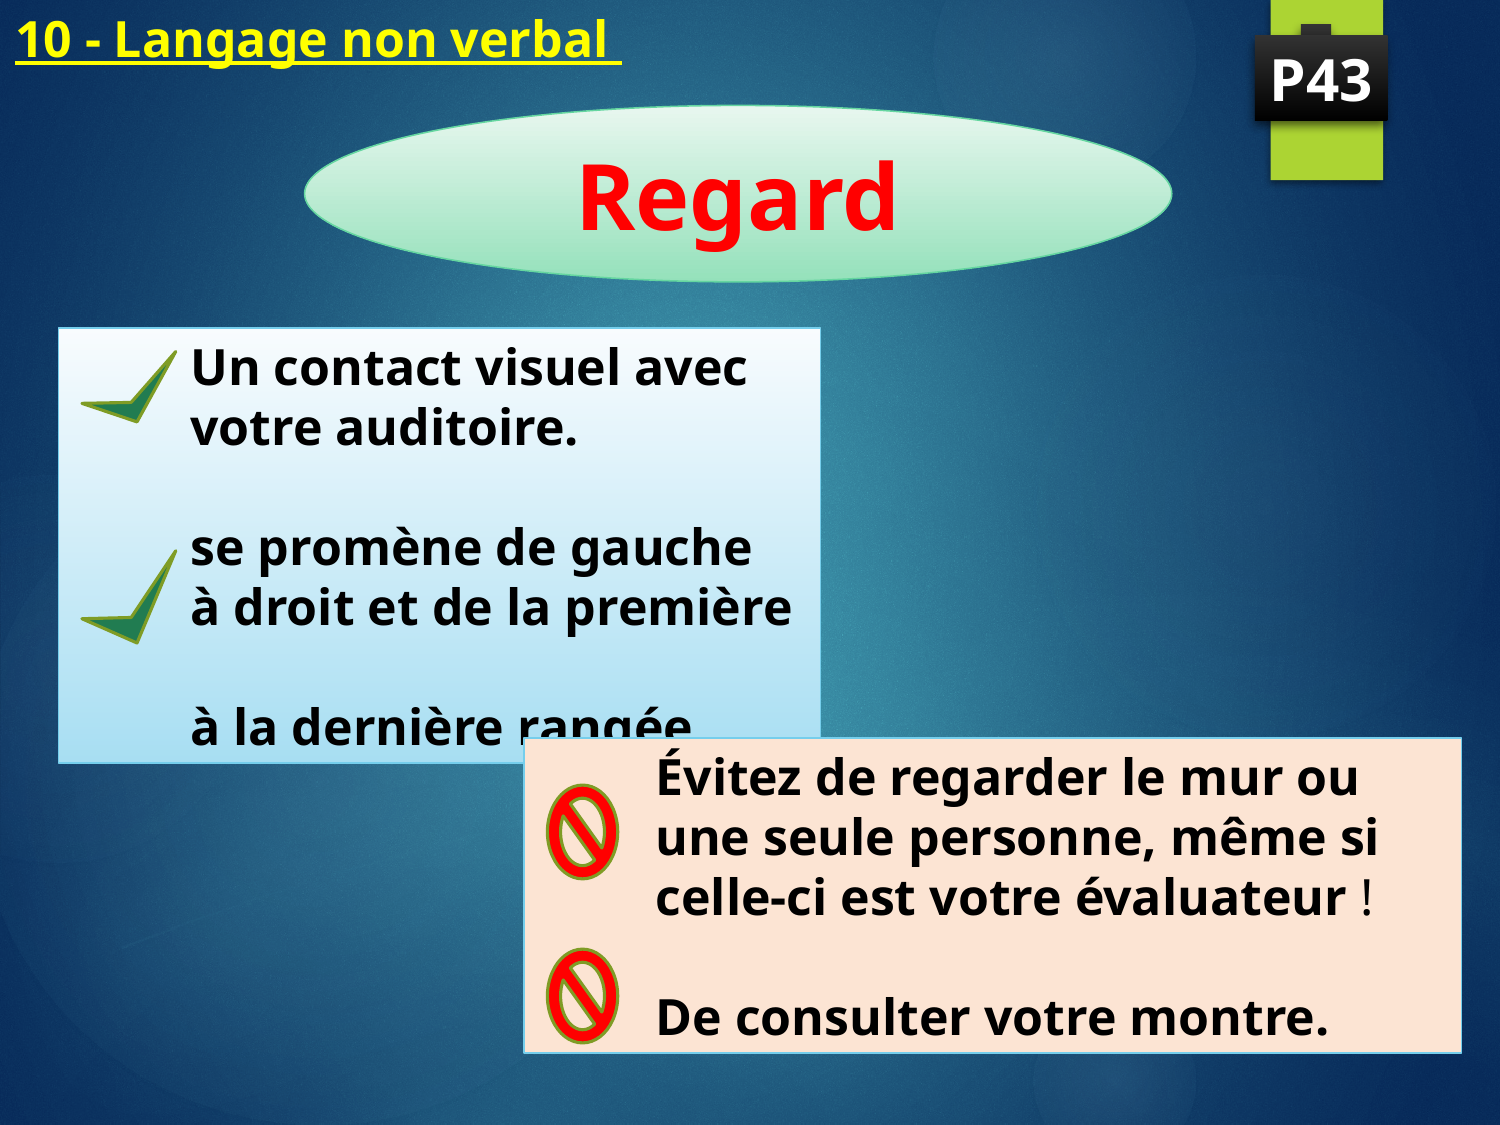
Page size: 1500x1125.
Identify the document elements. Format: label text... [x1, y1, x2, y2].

text_box Évitez de regarder le mur ou une seule personne, même si celle-ci est votre évaluateur ! De consulter votre montre. [523, 737, 1462, 1054]
text_box Regard [303, 104, 1173, 283]
text_box Un contact visuel avec votre auditoire. se promène de gauche à droit et de la première à la dernière rangée. [58, 327, 821, 764]
text_box [545, 783, 620, 881]
text_box [80, 350, 178, 424]
title 10 - Langage non verbal [0, 0, 727, 82]
text_box [80, 549, 178, 645]
text_box [1300, 24, 1332, 33]
text_box [545, 947, 620, 1045]
text_box P43 [1254, 35, 1388, 121]
